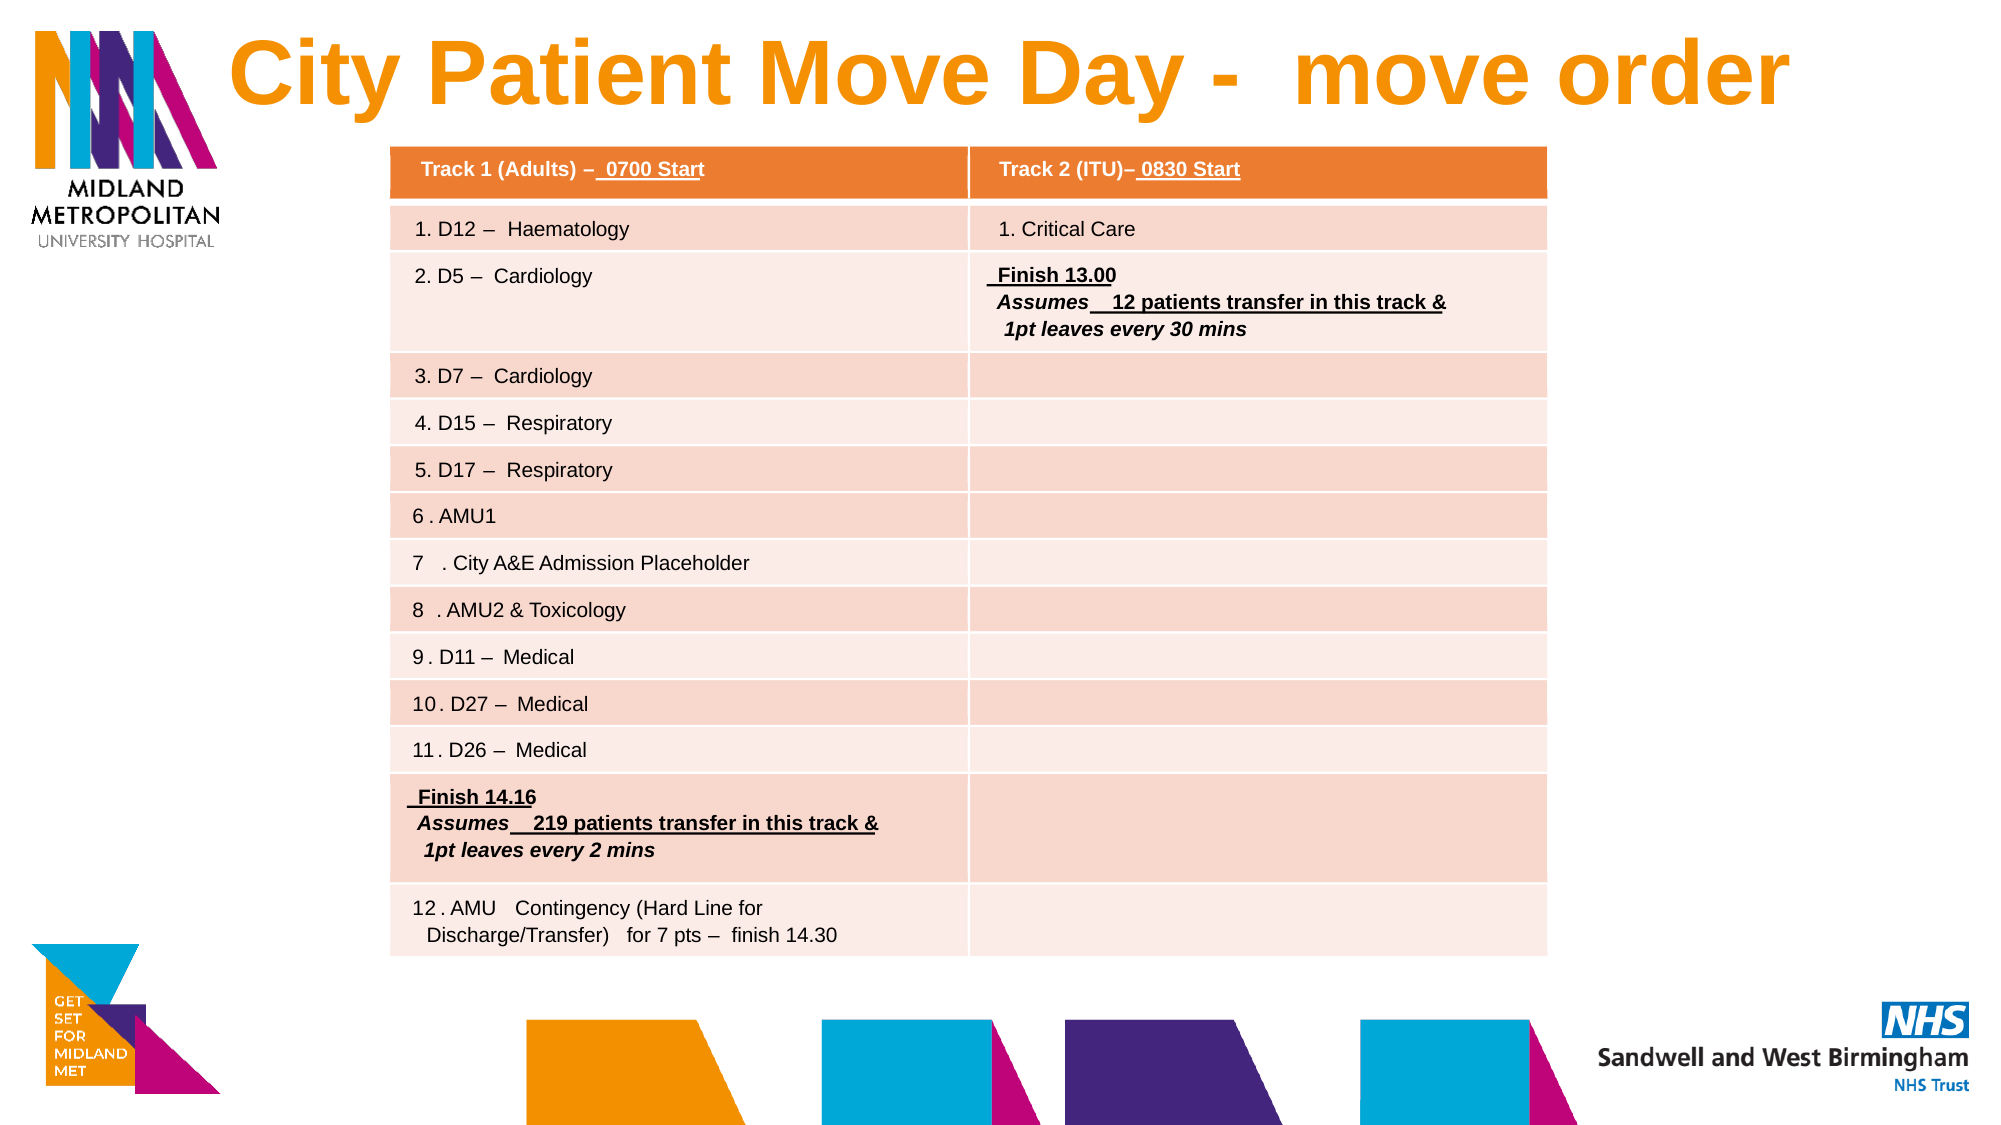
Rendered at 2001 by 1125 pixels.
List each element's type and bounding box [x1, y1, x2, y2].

picture [992, 1021, 1360, 1125]
picture [1530, 1019, 2001, 1125]
picture [488, 1021, 821, 1125]
picture [31, 944, 221, 1094]
picture [31, 31, 222, 253]
text_box [387, 144, 1560, 1021]
